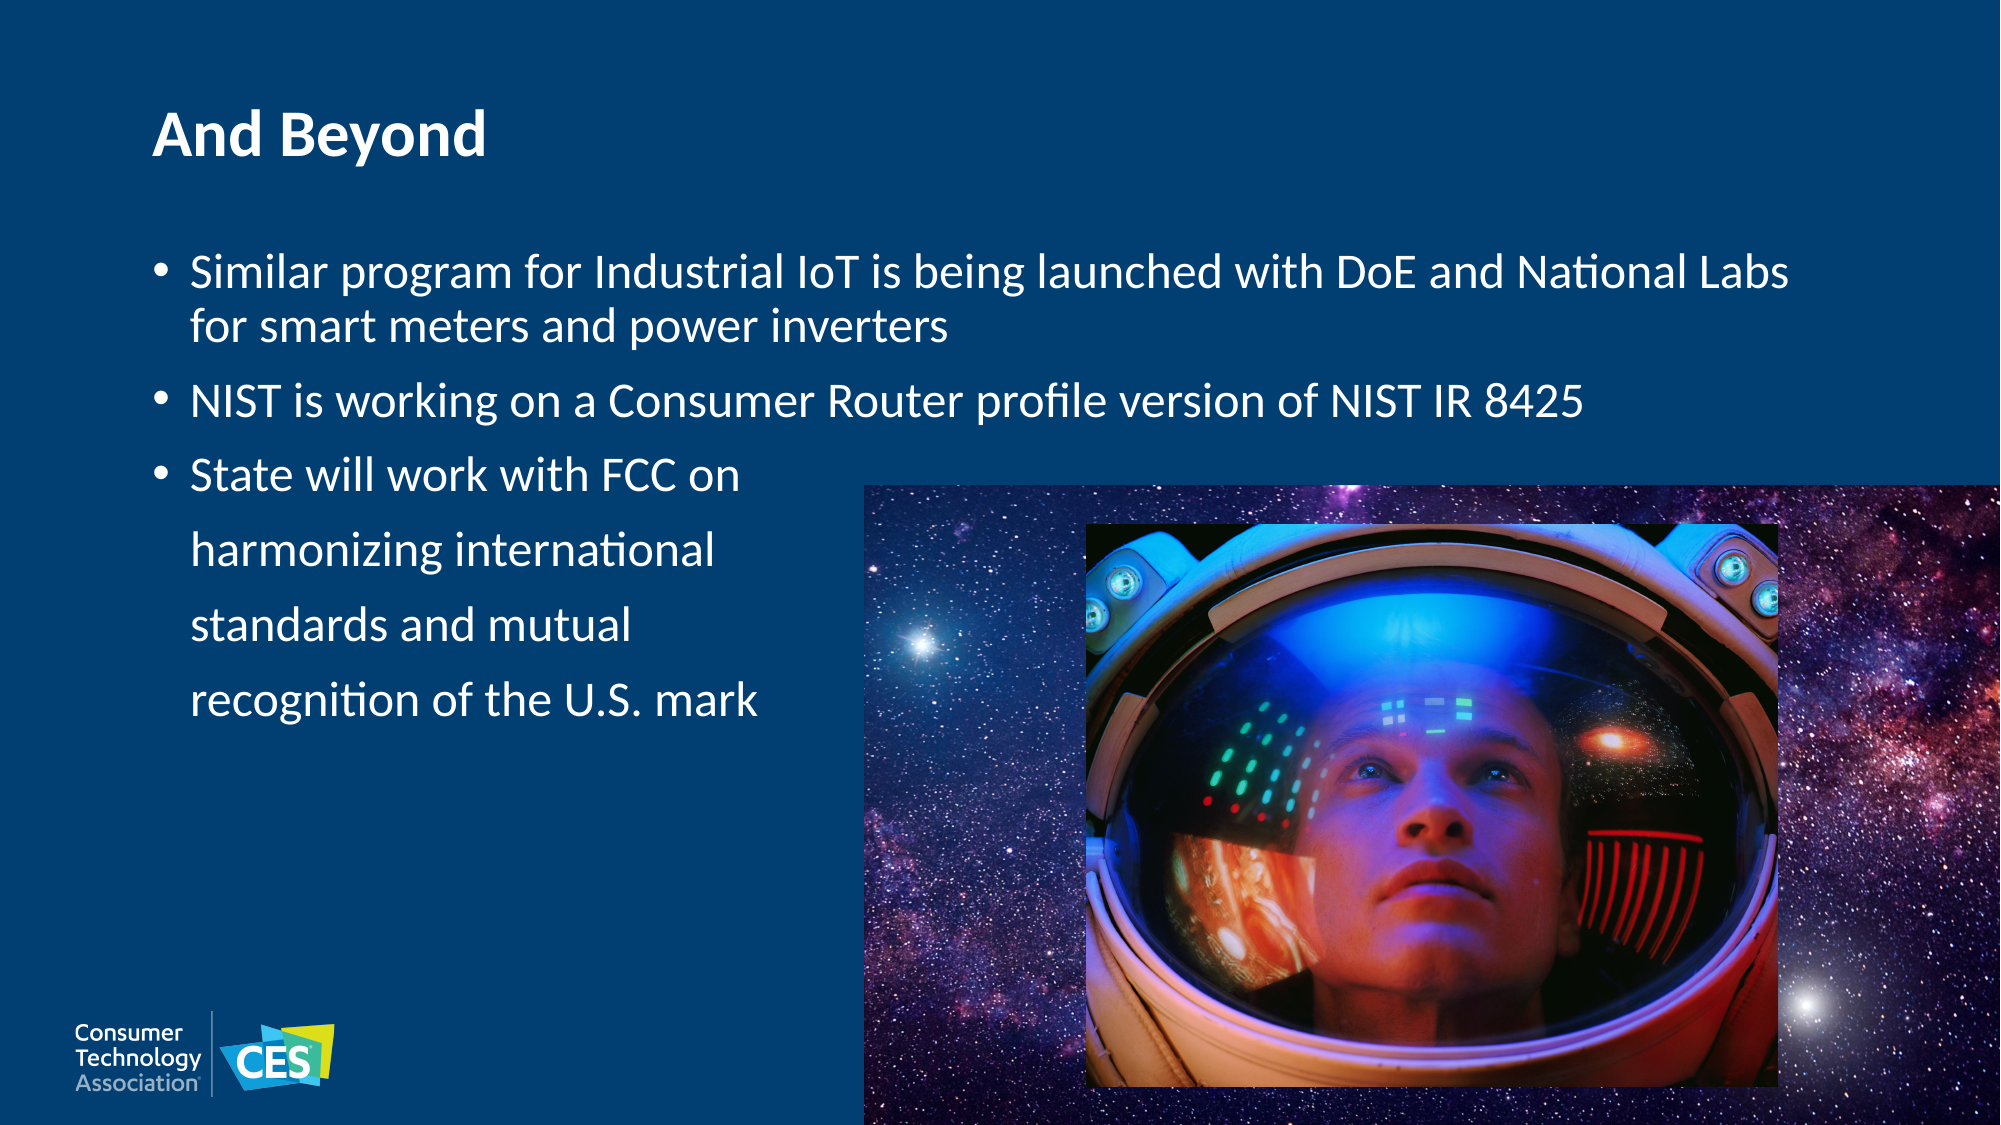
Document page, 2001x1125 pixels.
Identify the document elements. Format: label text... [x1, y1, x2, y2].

list Similar program for Industrial IoT is being launched with DoE and National Labs for smart meters and power inverters NIST is working on a Consumer Router profile version of NIST IR 8425 State will work with FCC on harmonizing international standards and mutual recognition of the U.S. mark [137, 237, 1863, 988]
picture [864, 485, 2000, 1125]
title And Beyond [137, 59, 1863, 210]
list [1086, 524, 1779, 1087]
picture [75, 1011, 335, 1097]
